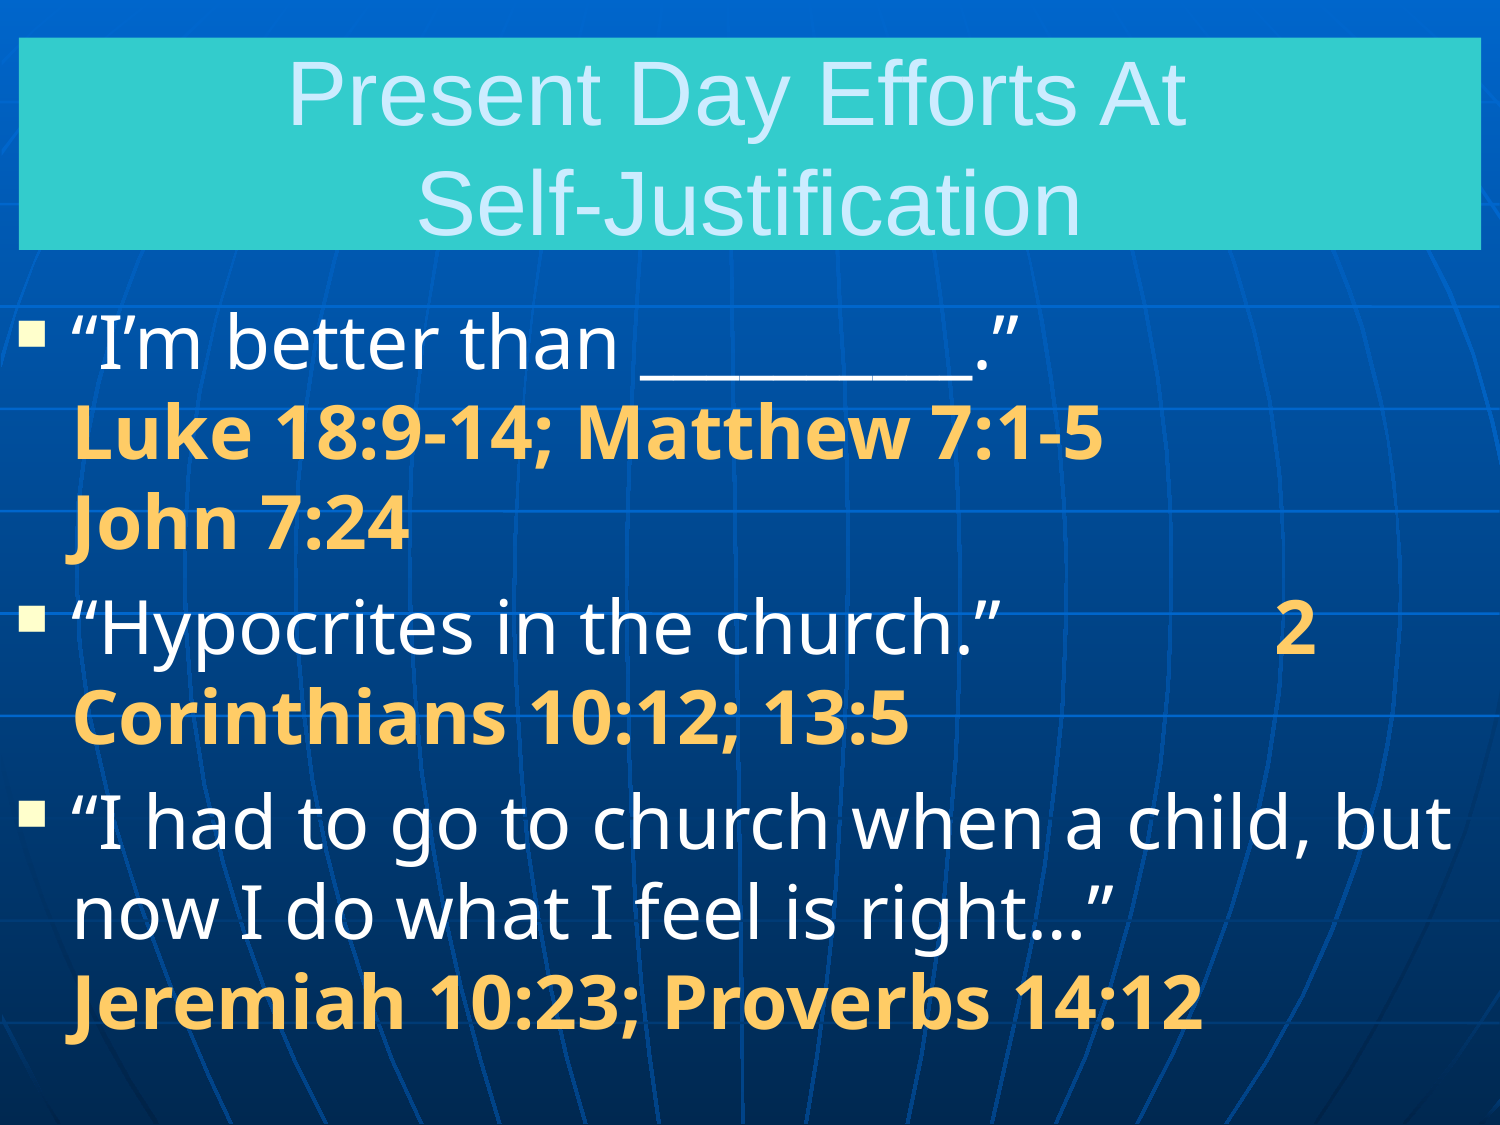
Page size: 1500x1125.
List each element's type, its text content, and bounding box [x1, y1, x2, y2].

list “I’m better than __________.” Luke 18:9-14; Matthew 7:1-5 John 7:24 “Hypocrites in the church.” 2 Corinthians 10:12; 13:5 “I had to go to church when a child, but now I do what I feel is right…” Jeremiah 10:23; Proverbs 14:12 [0, 287, 1500, 1038]
title Present Day Efforts At Self-Justification [18, 37, 1482, 251]
